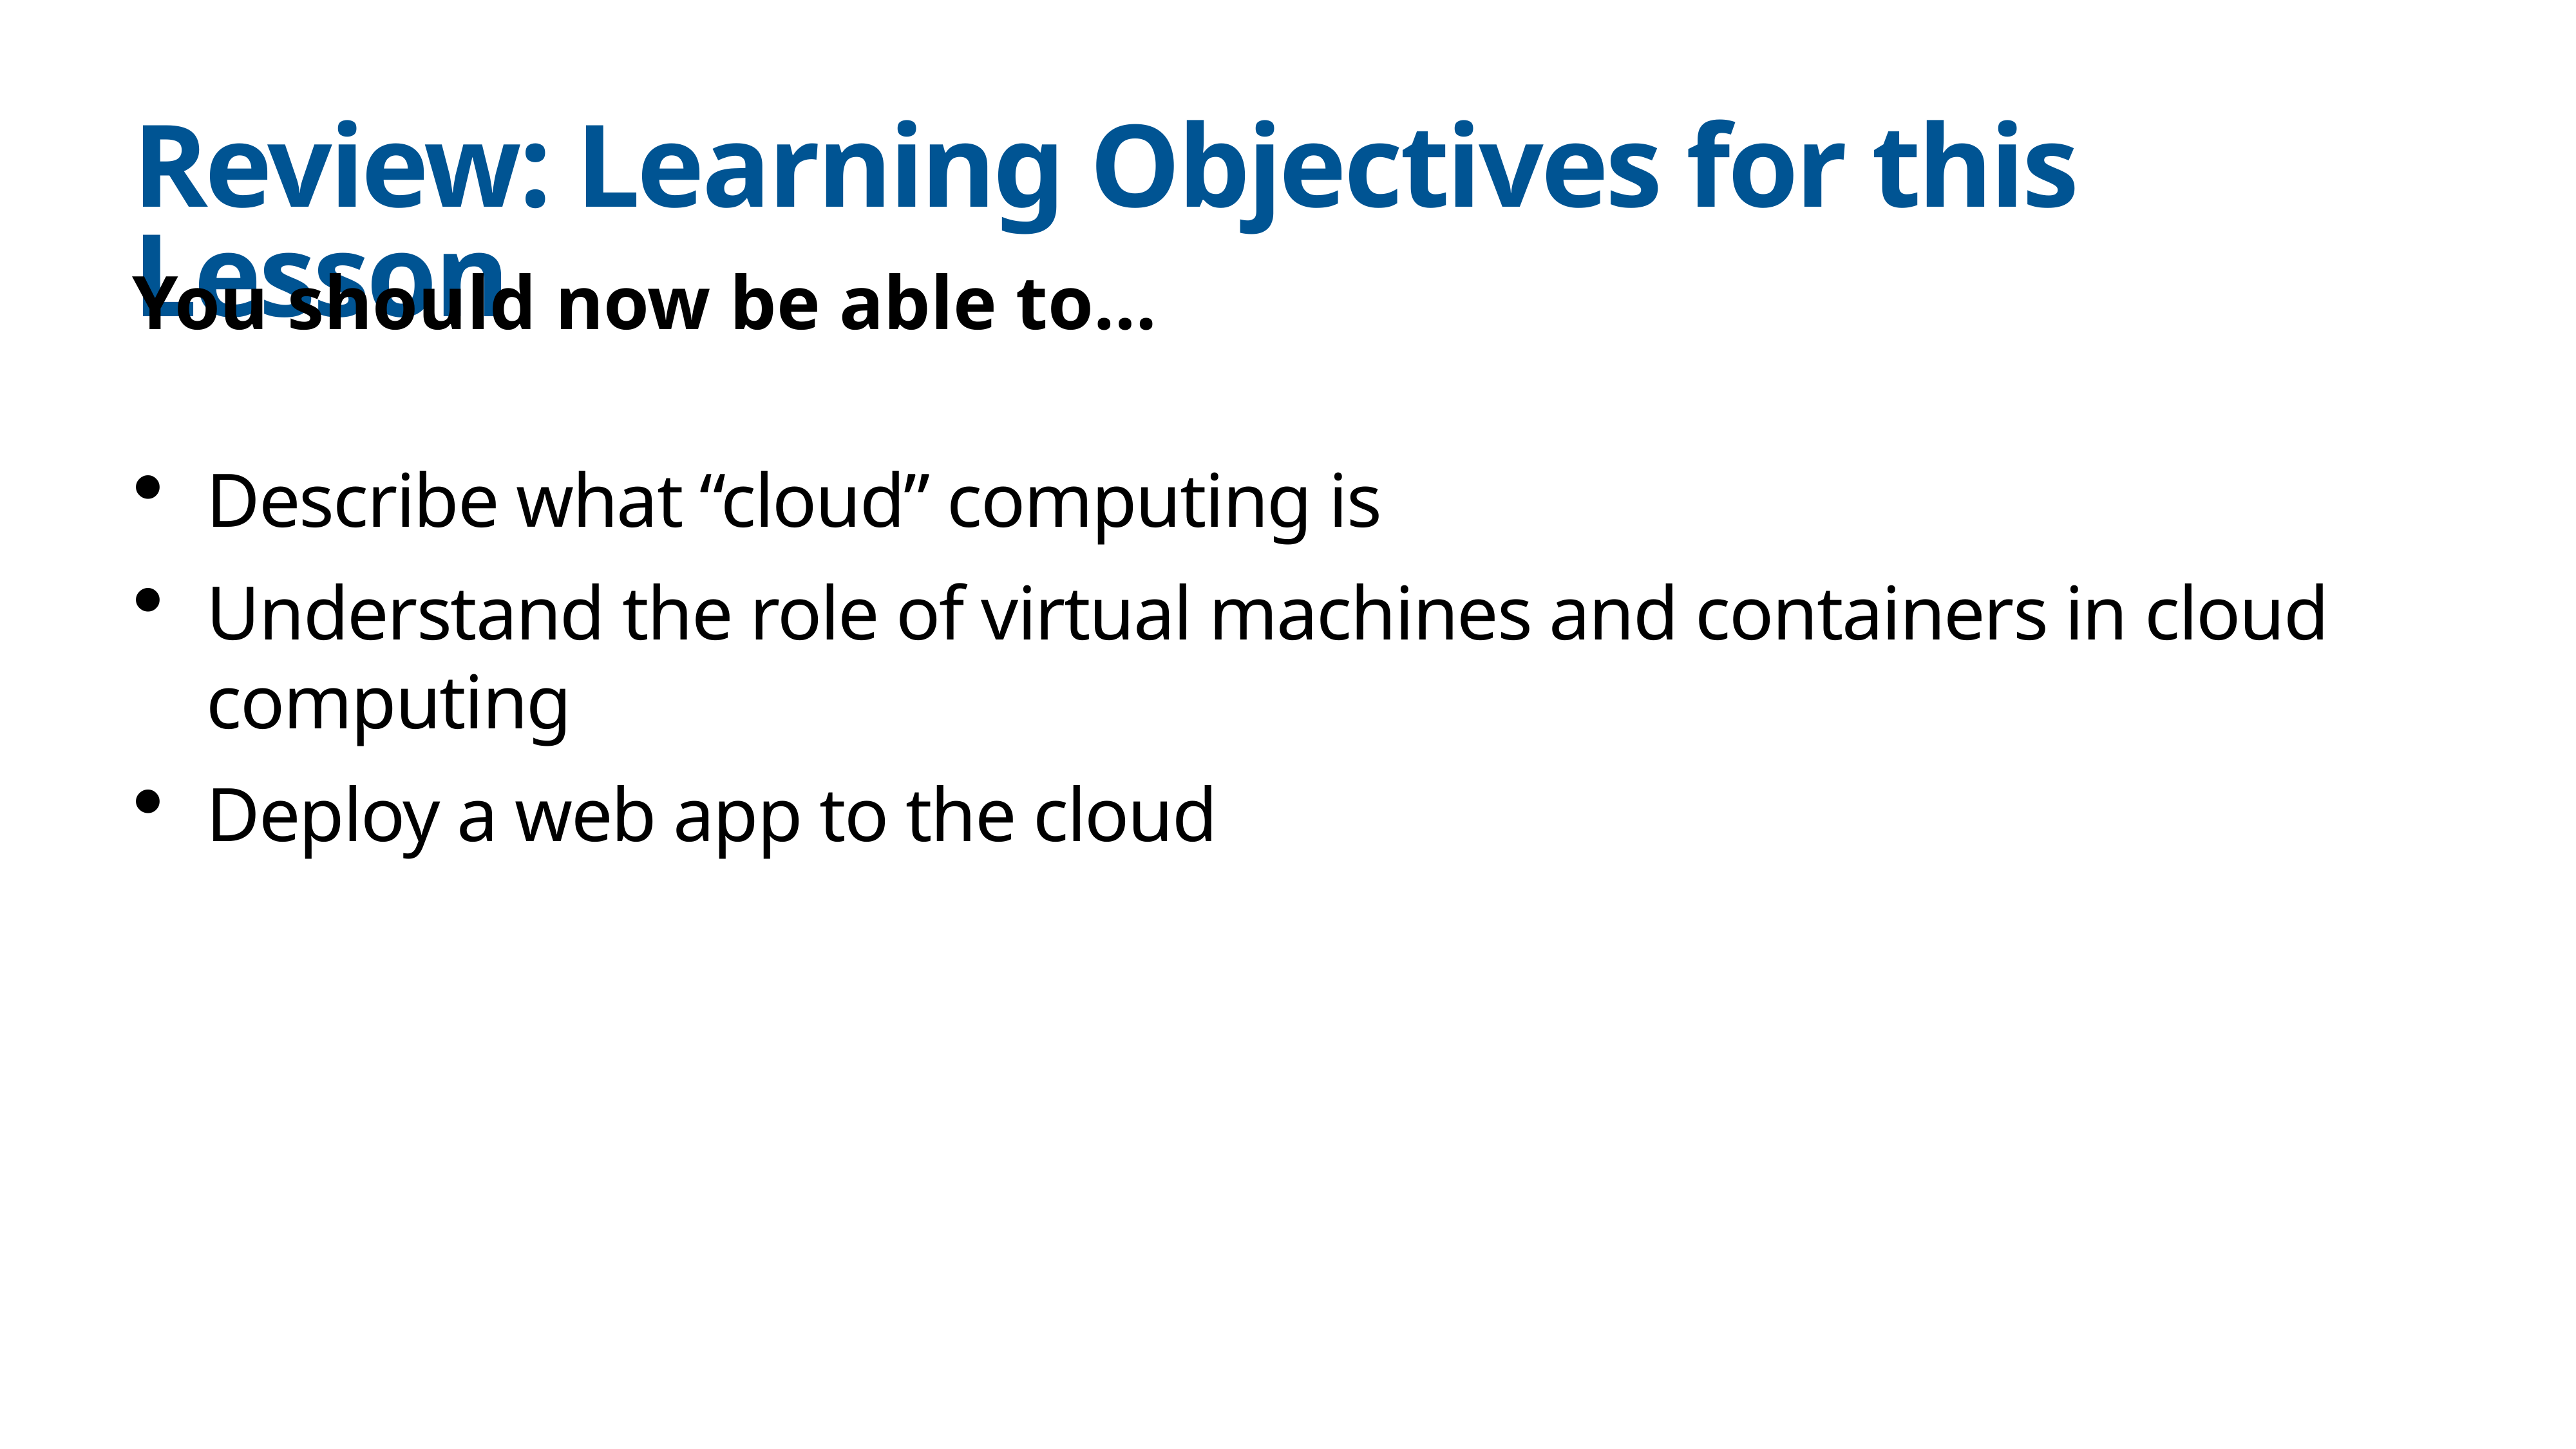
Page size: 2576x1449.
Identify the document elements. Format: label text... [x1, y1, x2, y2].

title Review: Learning Objectives for this Lesson [127, 113, 2449, 250]
list Describe what “cloud” computing is Understand the role of virtual machines and containers in cloud computing Deploy a web app to the cloud [127, 448, 2449, 1321]
list You should now be able to… [127, 250, 2449, 350]
